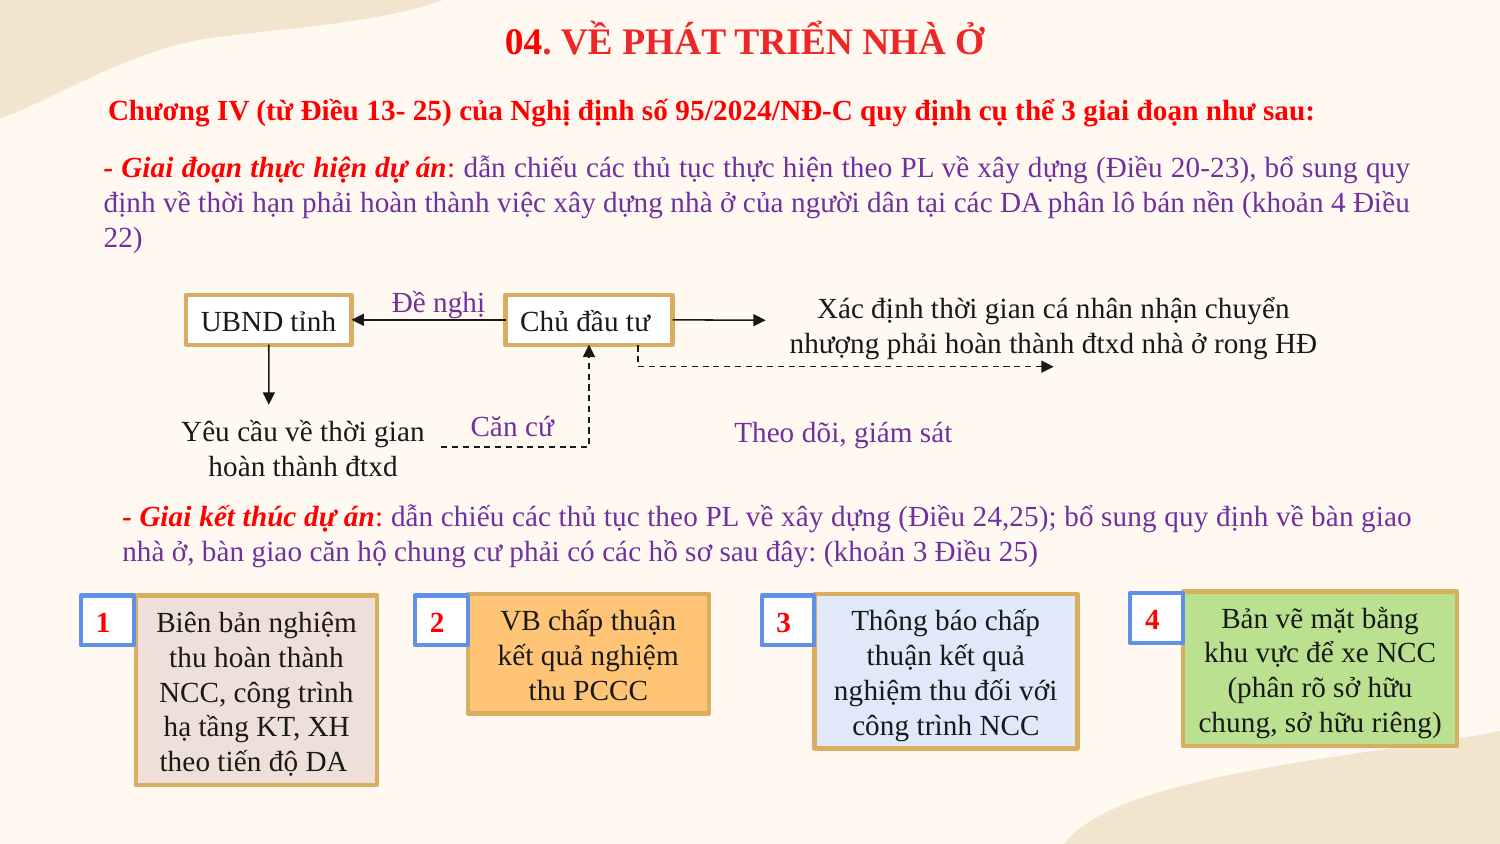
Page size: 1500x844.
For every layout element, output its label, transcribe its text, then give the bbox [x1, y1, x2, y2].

text_box - Giai đoạn thực hiện dự án: dẫn chiếu các thủ tục thực hiện theo PL về xây dựng (Điều 20-23), bổ sung quy định về thời hạn phải hoàn thành việc xây dựng nhà ở của người dân tại các DA phân lô bán nền (khoản 4 Điều 22) [88, 140, 1427, 261]
text_box - Giai kết thúc dự án: dẫn chiếu các thủ tục theo PL về xây dựng (Điều 24,25); bổ sung quy định về bàn giao nhà ở, bàn giao căn hộ chung cư phải có các hồ sơ sau đây: (khoản 3 Điều 25) [107, 489, 1429, 575]
text_box 2 [413, 593, 470, 647]
text_box Đề nghị [377, 276, 516, 326]
text_box Thông báo chấp thuận kết quả nghiệm thu đối với công trình NCC [812, 592, 1080, 751]
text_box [637, 345, 1054, 369]
text_box 4 [1128, 591, 1185, 645]
text_box VB chấp thuận kết quả nghiệm thu PCCC [466, 592, 711, 716]
text_box Chương IV (từ Điều 13- 25) của Nghị định số 95/2024/NĐ-C quy định cụ thể 3 giai đoạn như sau: [93, 83, 1362, 134]
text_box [441, 345, 590, 448]
text_box Biên bản nghiệm thu hoàn thành NCC, công trình hạ tầng KT, XH theo tiến độ DA [134, 593, 379, 787]
text_box UBND tỉnh [184, 293, 354, 347]
text_box Yêu cầu về thời gian hoàn thành đtxd [165, 404, 442, 490]
text_box Bản vẽ mặt bằng khu vực để xe NCC (phân rõ sở hữu chung, sở hữu riêng) [1181, 589, 1459, 748]
text_box Xác định thời gian cá nhân nhận chuyển nhượng phải hoàn thành đtxd nhà ở rong HĐ [765, 282, 1342, 367]
text_box Theo dõi, giám sát [719, 406, 976, 456]
text_box 3 [760, 593, 816, 647]
title 04. VỀ PHÁT TRIỂN NHÀ Ở [0, 5, 1500, 78]
text_box Chủ đầu tư [503, 293, 675, 347]
text_box 1 [79, 593, 136, 647]
